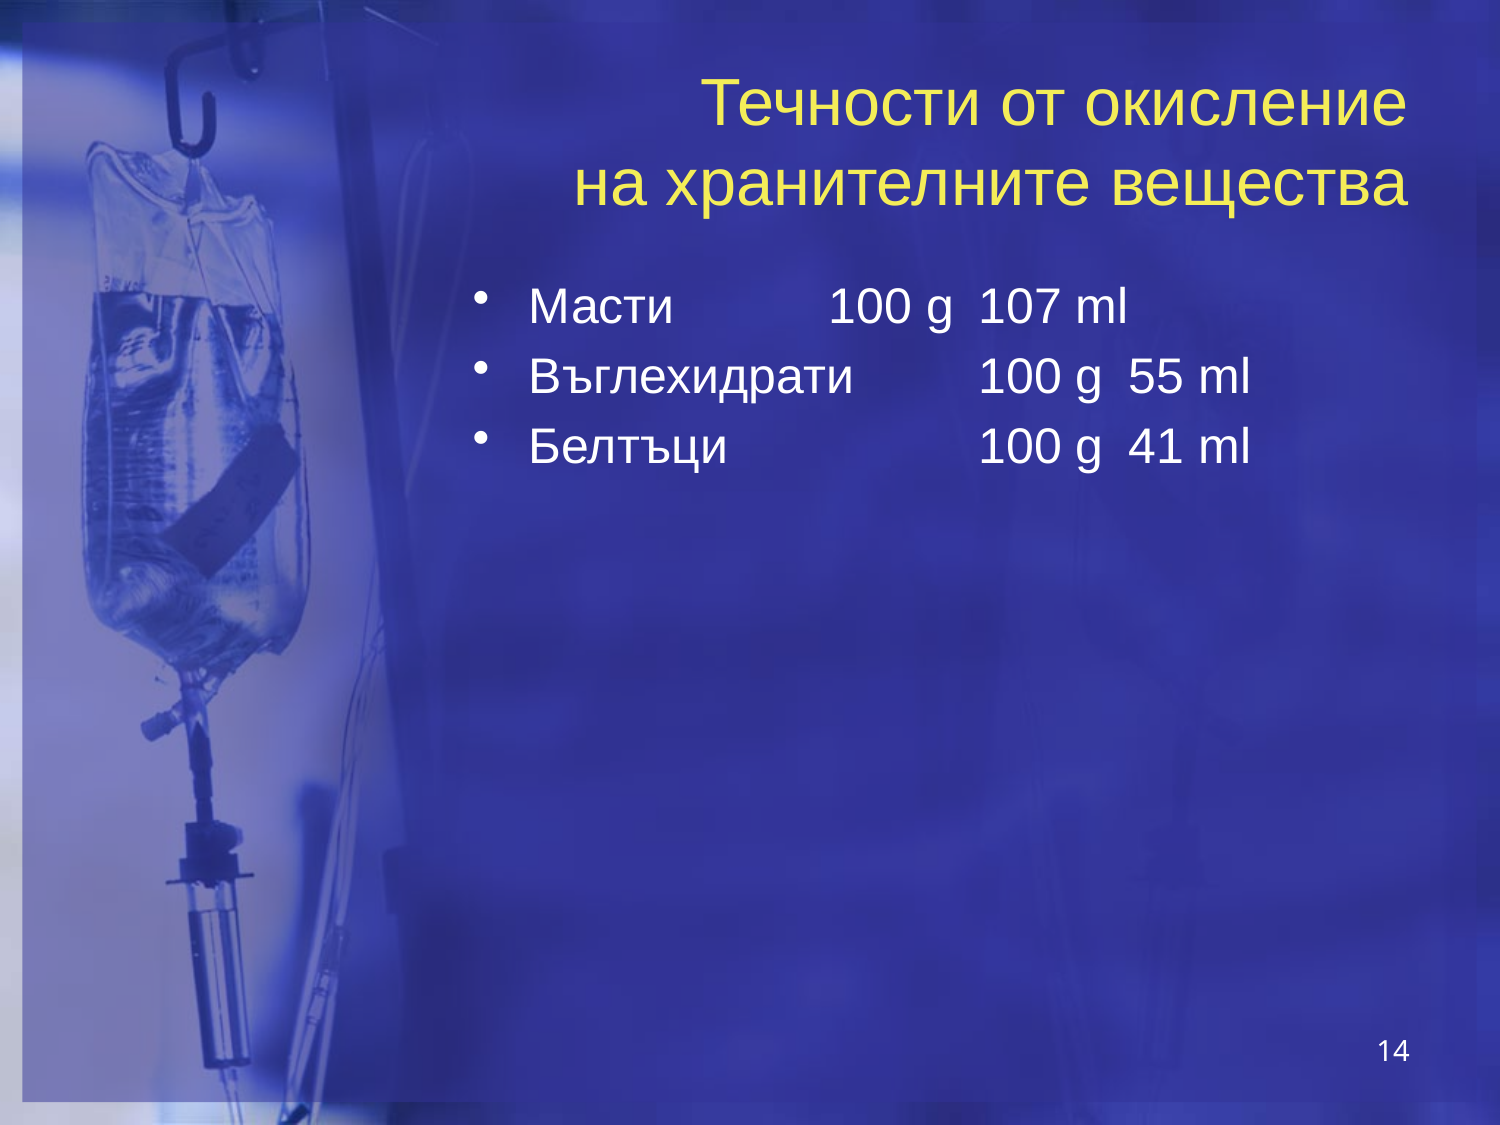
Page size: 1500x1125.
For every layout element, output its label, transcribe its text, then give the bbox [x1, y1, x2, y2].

title Течности от окисление на хранителните вещества [74, 45, 1425, 233]
picture [0, 0, 1500, 1125]
list Масти 100 g 107 ml Въглехидрати 100 g 55 ml Белтъци 100 g 41 ml [457, 266, 1500, 938]
slide_number 14 [1074, 1024, 1425, 1103]
